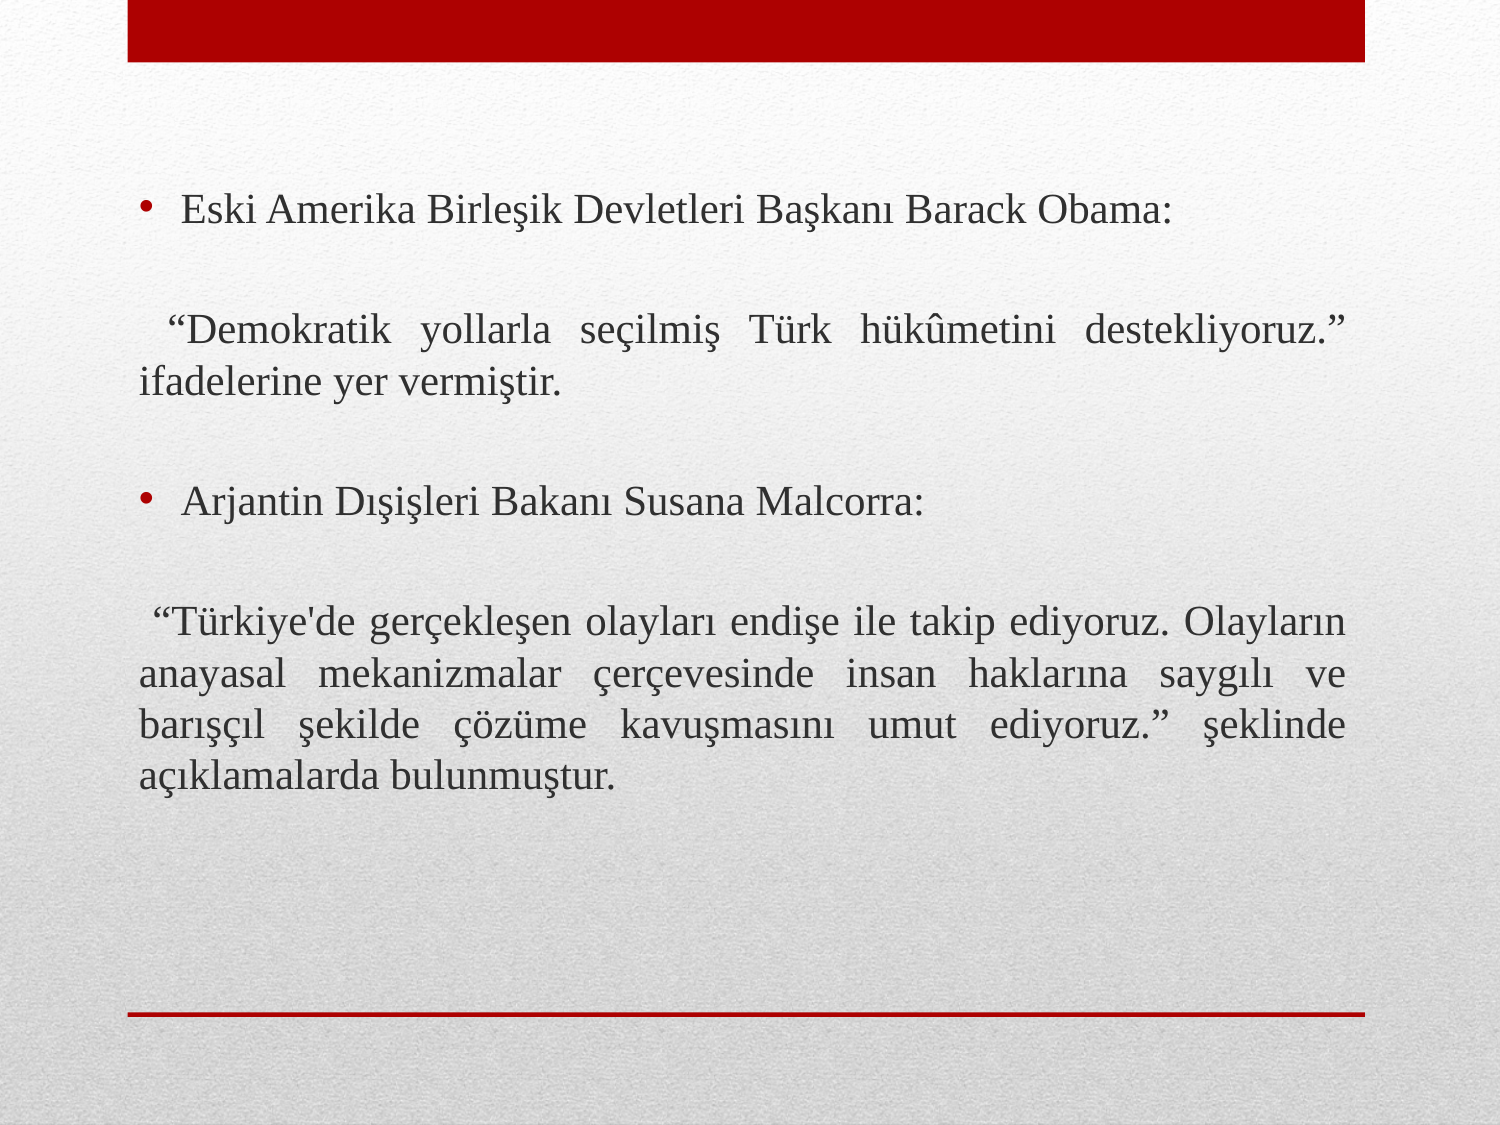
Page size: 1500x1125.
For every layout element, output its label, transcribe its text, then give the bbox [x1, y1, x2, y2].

list Eski Amerika Birleşik Devletleri Başkanı Barack Obama: “Demokratik yollarla seçilmiş Türk hükûmetini destekliyoruz.” ifadelerine yer vermiştir. Arjantin Dışişleri Bakanı Susana Malcorra: “Türkiye'de gerçekleşen olayları endişe ile takip ediyoruz. Olayların anayasal mekanizmalar çerçevesinde insan haklarına saygılı ve barışçıl şekilde çözüme kavuşmasını umut ediyoruz.” şeklinde açıklamalarda bulunmuştur. [123, 172, 1362, 811]
